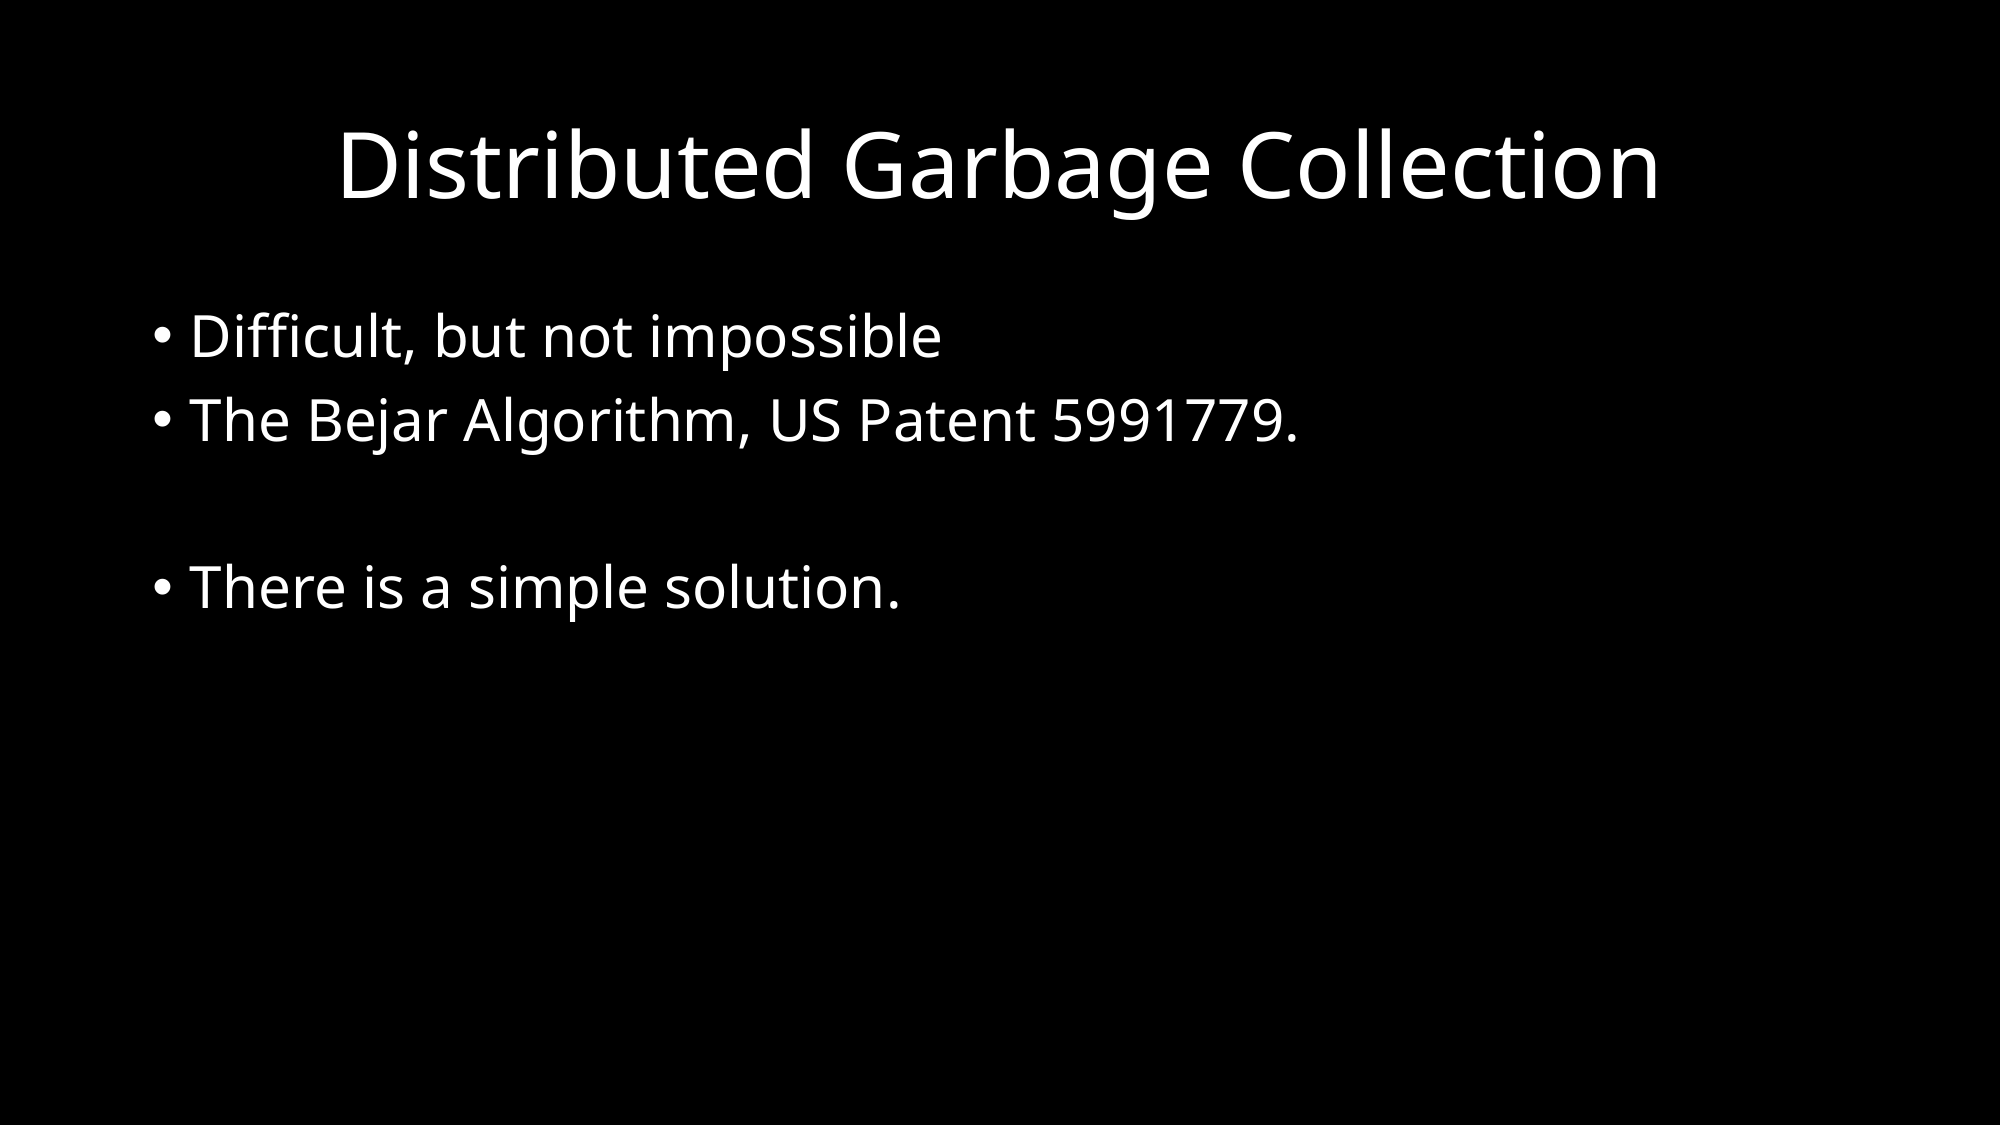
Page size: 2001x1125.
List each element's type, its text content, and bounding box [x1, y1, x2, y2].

title Distributed Garbage Collection [137, 59, 1863, 278]
list Difficult, but not impossible The Bejar Algorithm, US Patent 5991779. There is a simple solution. [137, 299, 1863, 1014]
